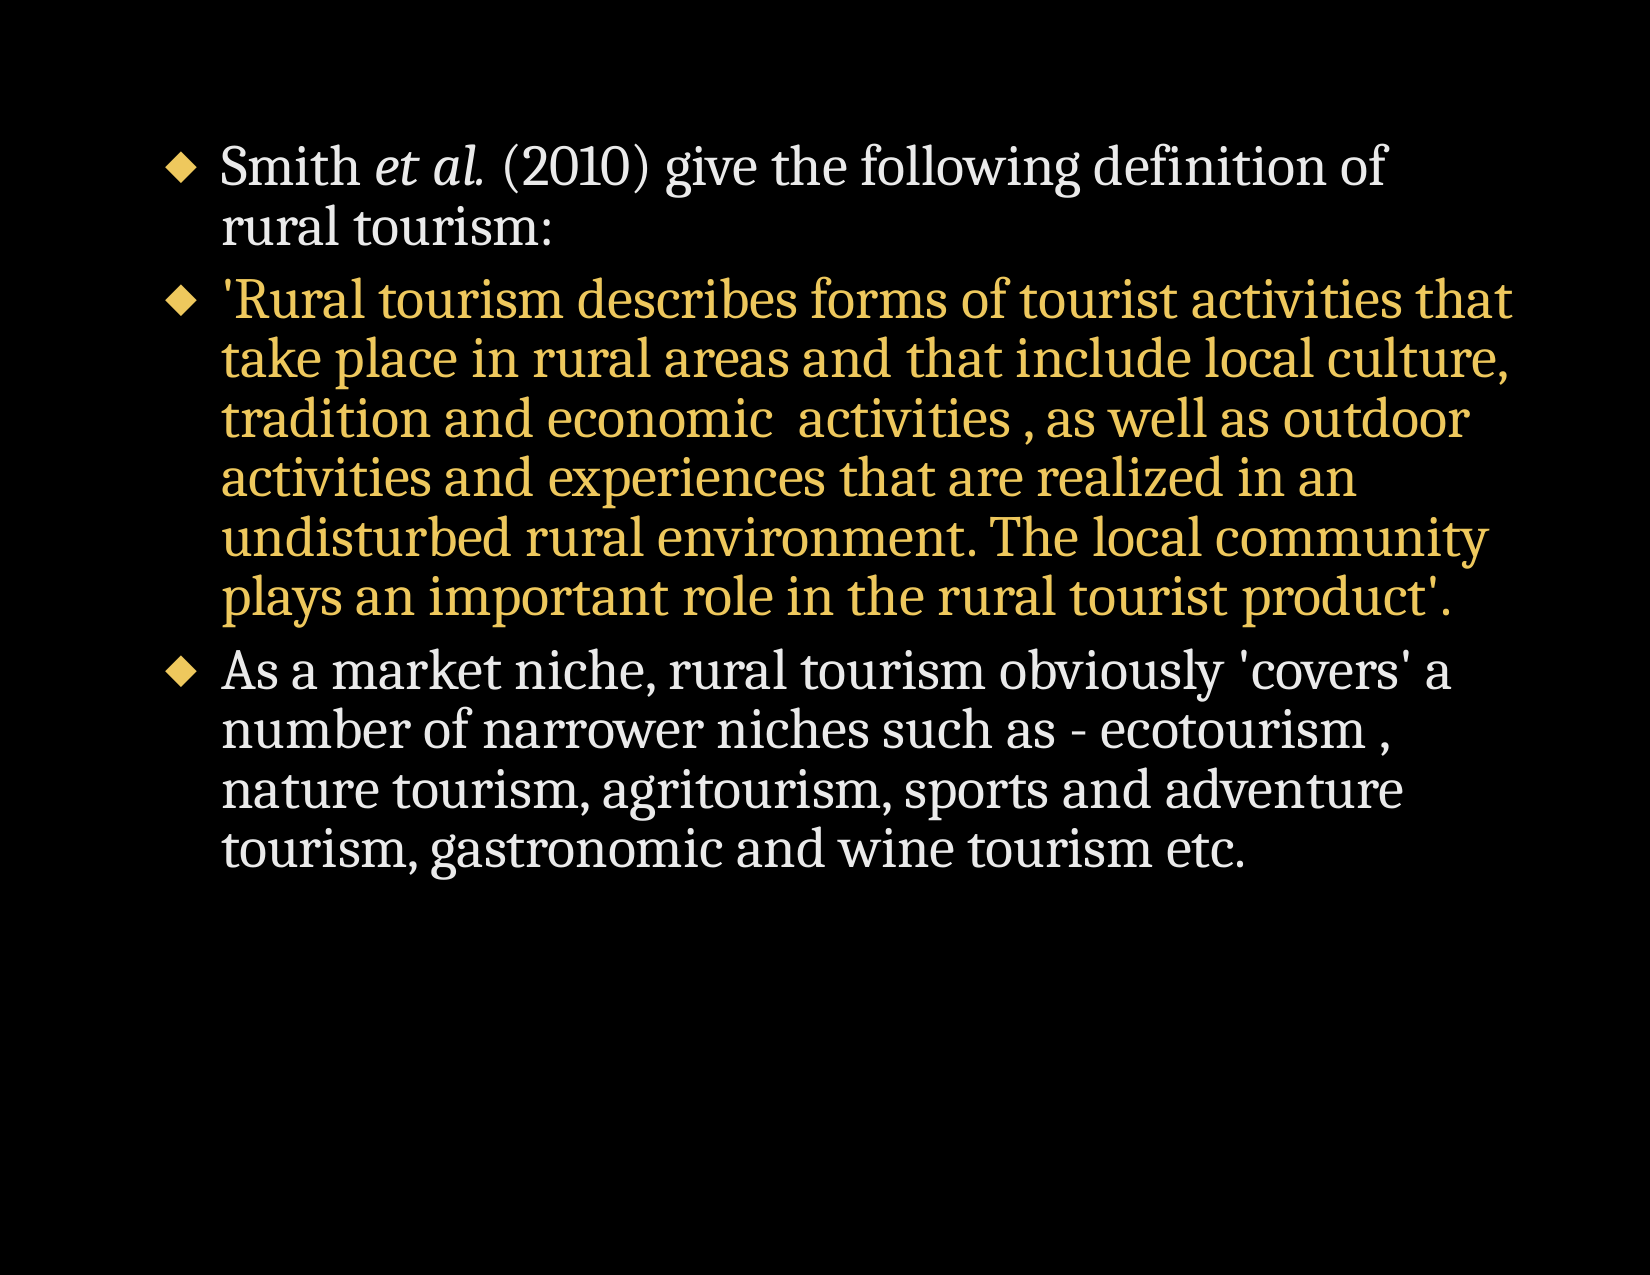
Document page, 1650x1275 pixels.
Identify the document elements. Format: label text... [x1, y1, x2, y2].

text_box Smith et al. (2010) give the following definition of rural tourism: 'Rural tourism describes forms of tourist activities that take place in rural areas and that include local culture, tradition and economic activities , as well as outdoor activities and experiences that are realized in an undisturbed rural environment. The local community plays an important role in the rural tourist product'. As a market niche, rural tourism obviously 'covers' a number of narrower niches such as - ecotourism , nature tourism, agritourism, sports and adventure tourism, gastronomic and wine tourism etc. [162, 137, 1560, 880]
